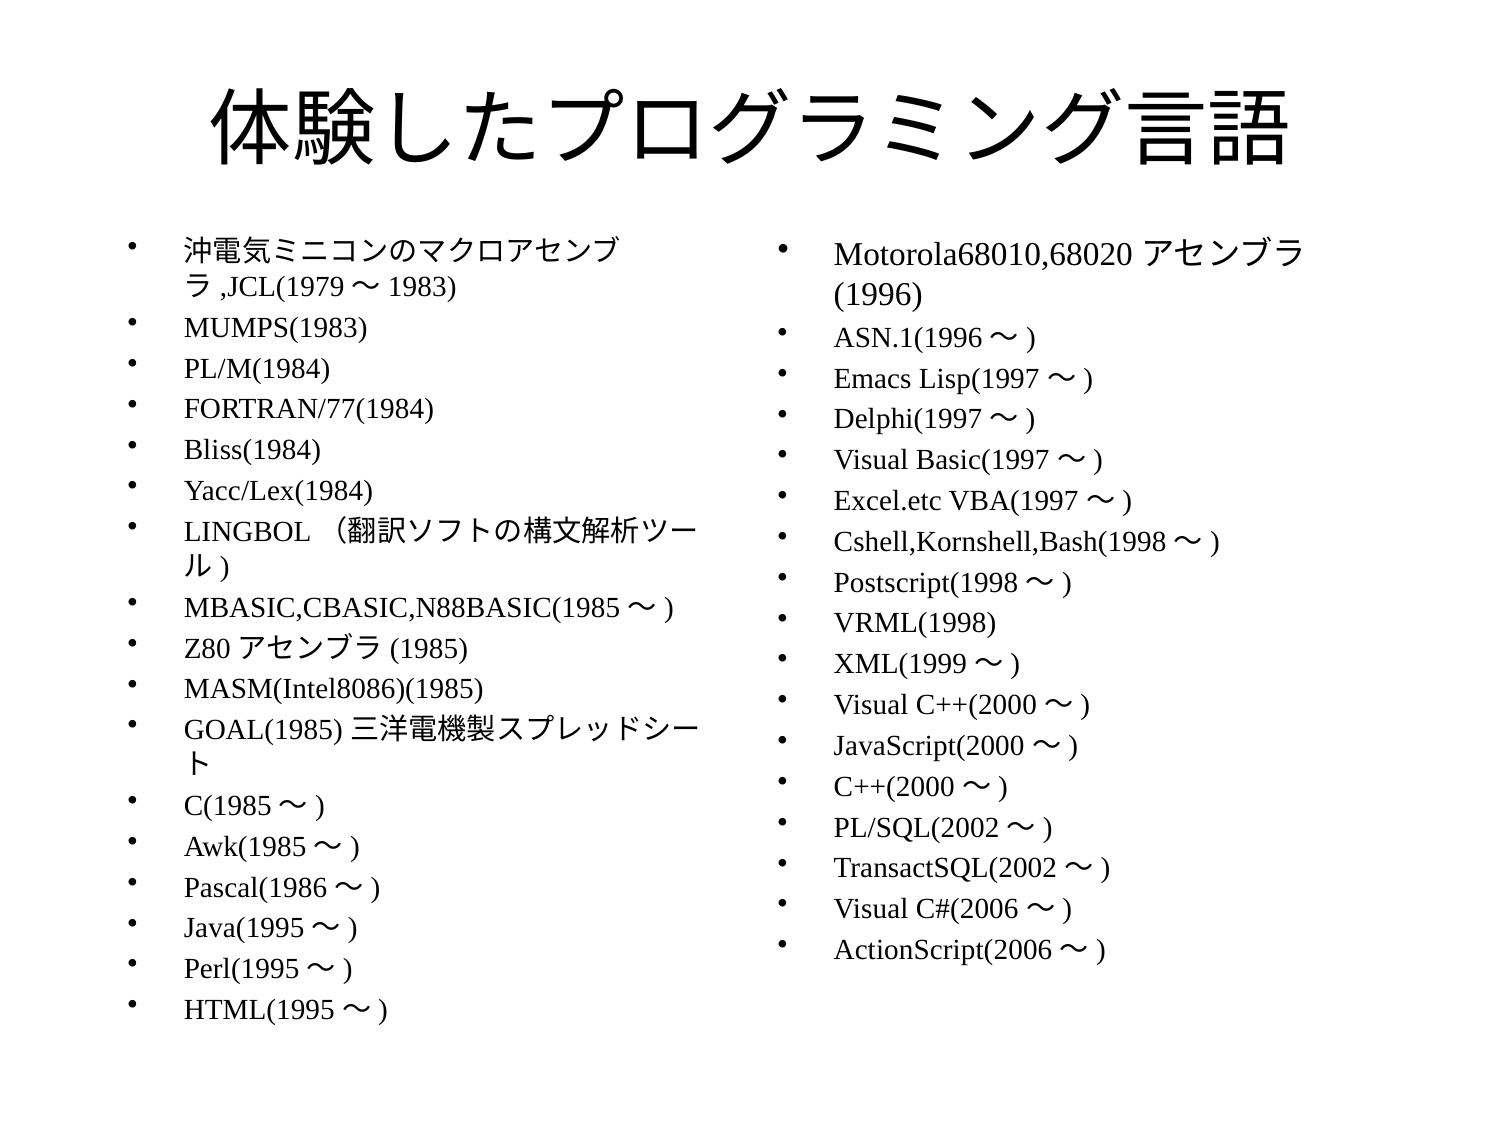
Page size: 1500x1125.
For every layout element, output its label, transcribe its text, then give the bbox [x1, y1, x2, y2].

list Motorola68010,68020アセンブラ(1996) ASN.1(1996～) Emacs Lisp(1997～) Delphi(1997～) Visual Basic(1997～) Excel.etc VBA(1997～) Cshell,Kornshell,Bash(1998～) Postscript(1998～) VRML(1998) XML(1999～) Visual C++(2000～) JavaScript(2000～) C++(2000～) PL/SQL(2002～) TransactSQL(2002～) Visual C#(2006～) ActionScript(2006～) [762, 224, 1388, 1001]
list 沖電気ミニコンのマクロアセンブラ,JCL(1979～1983) MUMPS(1983) PL/M(1984) FORTRAN/77(1984) Bliss(1984) Yacc/Lex(1984) LINGBOL（翻訳ソフトの構文解析ツール) MBASIC,CBASIC,N88BASIC(1985～) Z80アセンブラ(1985) MASM(Intel8086)(1985) GOAL(1985)三洋電機製スプレッドシート C(1985～) Awk(1985～) Pascal(1986～) Java(1995～) Perl(1995～) HTML(1995～) [112, 224, 738, 1001]
title 体験したプログラミング言語 [112, 74, 1388, 176]
